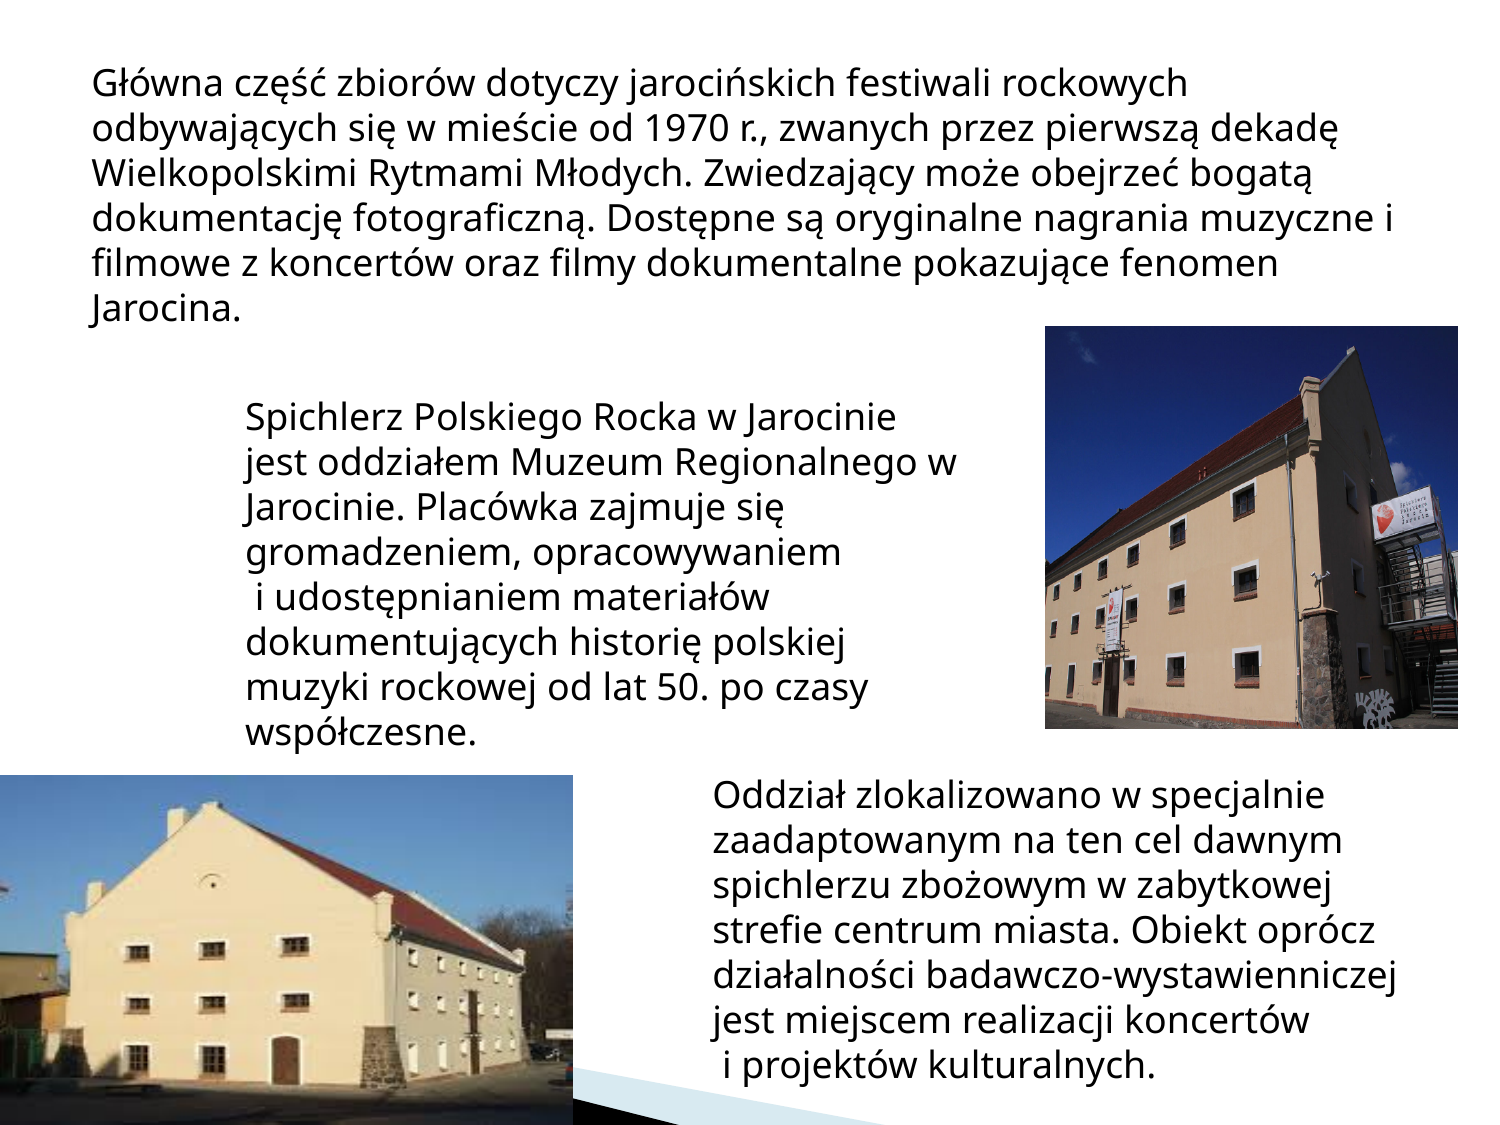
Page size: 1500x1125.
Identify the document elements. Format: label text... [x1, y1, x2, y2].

picture [1045, 325, 1459, 729]
text_box Główna część zbiorów dotyczy jarocińskich festiwali rockowych odbywających się w mieście od 1970 r., zwanych przez pierwszą dekadę Wielkopolskimi Rytmami Młodych. Zwiedzający może obejrzeć bogatą dokumentację fotograficzną. Dostępne są oryginalne nagrania muzyczne i filmowe z koncertów oraz filmy dokumentalne pokazujące fenomen Jarocina. [76, 51, 1412, 337]
text_box Spichlerz Polskiego Rocka w Jarocinie jest oddziałem Muzeum Regionalnego w Jarocinie. Placówka zajmuje się gromadzeniem, opracowywaniem i udostępnianiem materiałów dokumentujących historię polskiej muzyki rockowej od lat 50. po czasy współczesne. [230, 385, 981, 760]
text_box Oddział zlokalizowano w specjalnie zaadaptowanym na ten cel dawnym spichlerzu zbożowym w zabytkowej strefie centrum miasta. Obiekt oprócz działalności badawczo-wystawienniczej jest miejscem realizacji koncertów i projektów kulturalnych. [697, 763, 1448, 1094]
picture [0, 774, 573, 1125]
